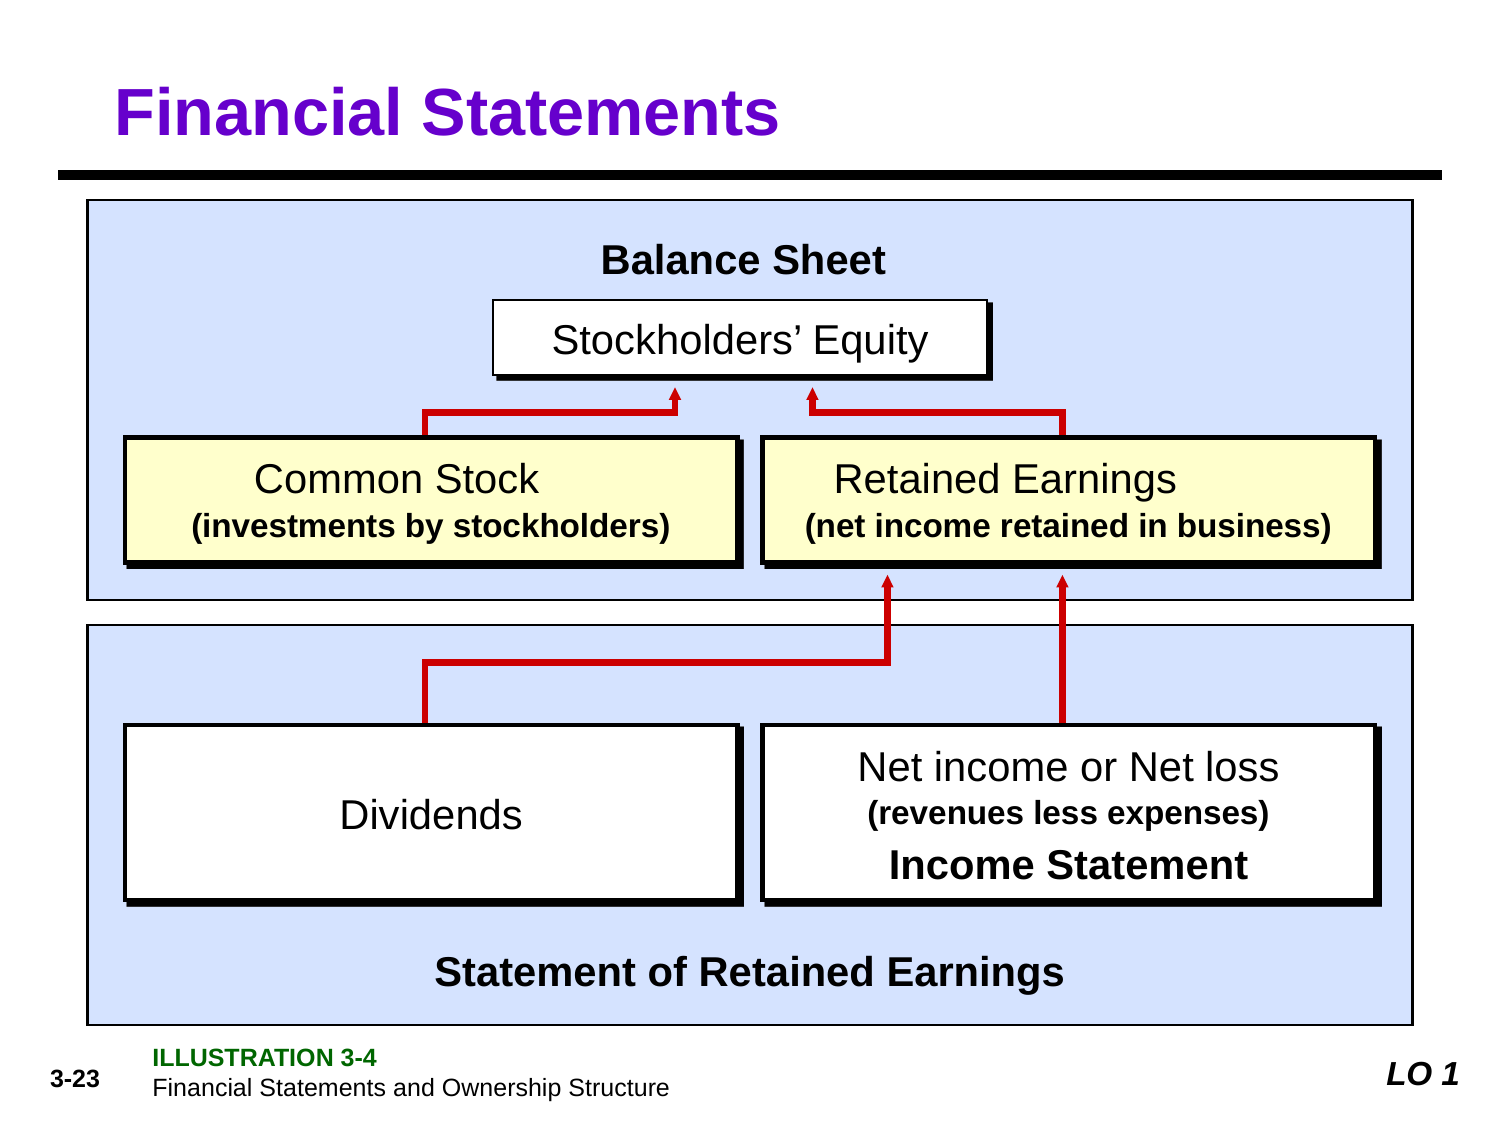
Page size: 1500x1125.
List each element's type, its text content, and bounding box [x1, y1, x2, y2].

text_box LO 1 [1350, 1044, 1475, 1100]
text_box Balance Sheet [488, 224, 999, 290]
text_box ILLUSTRATION 3-4 Financial Statements and Ownership Structure [137, 1033, 763, 1109]
text_box Stockholders’ Equity [492, 299, 988, 375]
text_box Dividends [124, 725, 738, 900]
text_box Financial Statements [99, 62, 1450, 155]
text_box Statement of Retained Earnings [362, 937, 1138, 1003]
text_box Common Stock (investments by stockholders) [124, 437, 738, 563]
text_box [87, 624, 1413, 1025]
text_box Retained Earnings (net income retained in business) [762, 437, 1375, 563]
text_box Net income or Net loss (revenues less expenses) Income Statement [762, 725, 1375, 900]
text_box [87, 200, 1413, 600]
